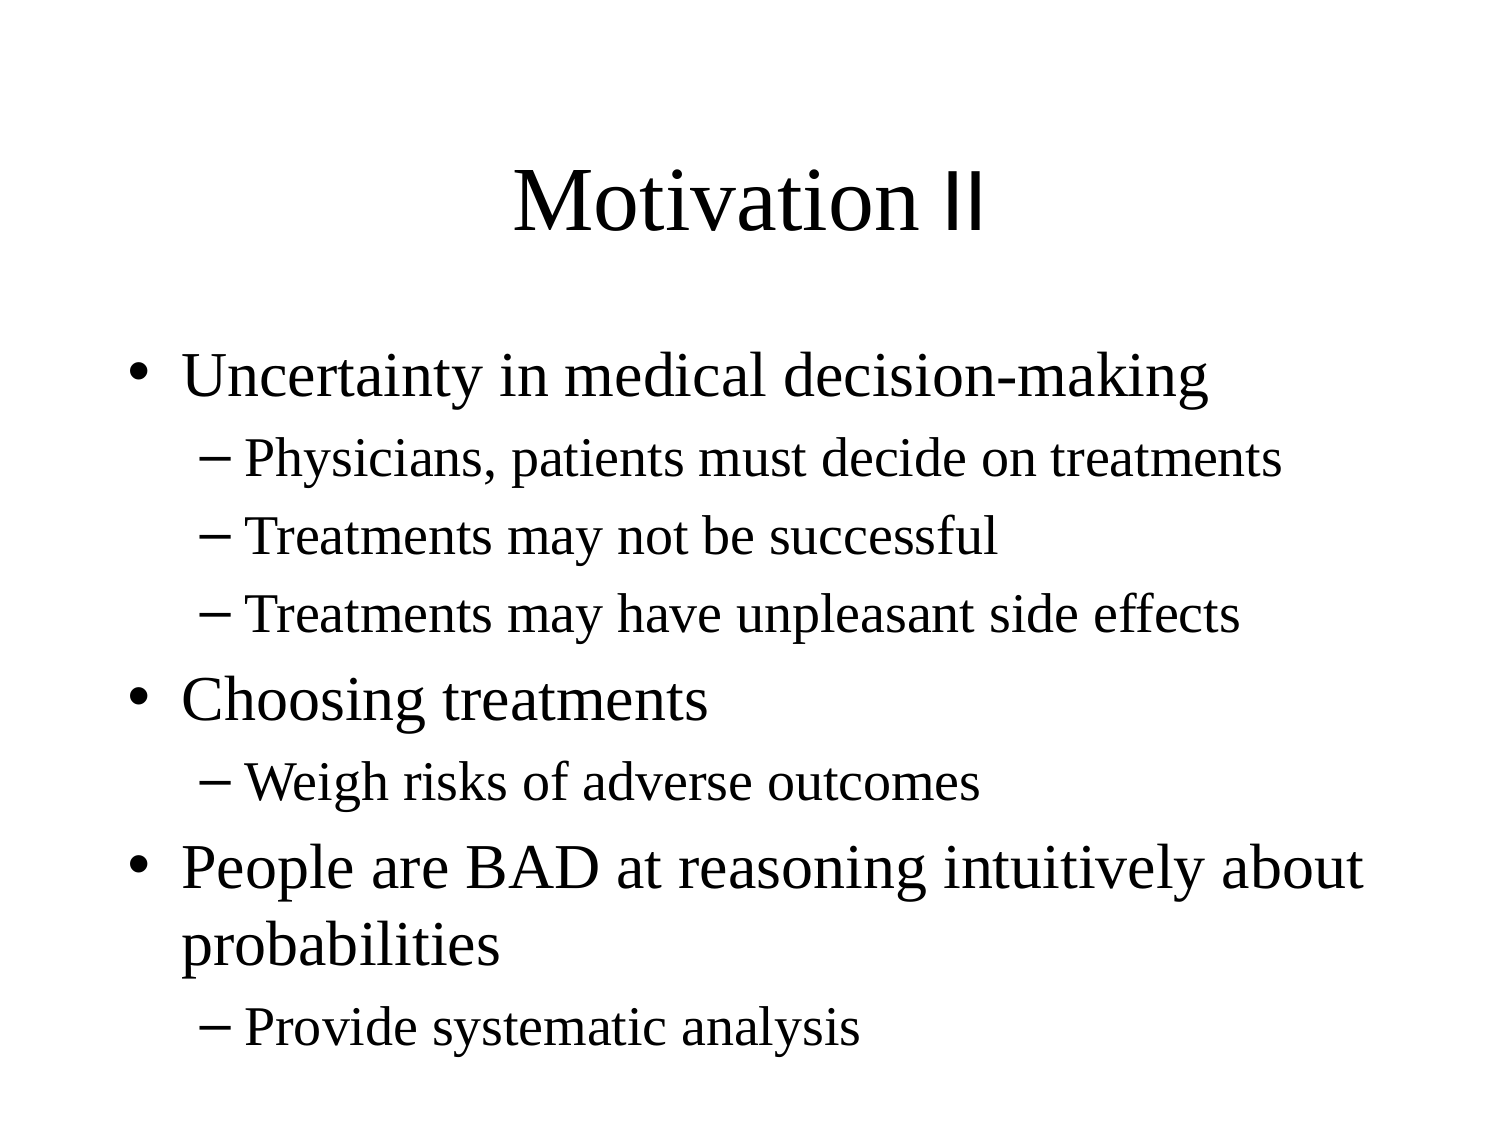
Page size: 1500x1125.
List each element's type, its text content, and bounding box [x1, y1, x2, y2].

title Motivation II [112, 99, 1388, 288]
list Uncertainty in medical decision-making Physicians, patients must decide on treatments Treatments may not be successful Treatments may have unpleasant side effects Choosing treatments Weigh risks of adverse outcomes People are BAD at reasoning intuitively about probabilities Provide systematic analysis [112, 324, 1388, 1070]
